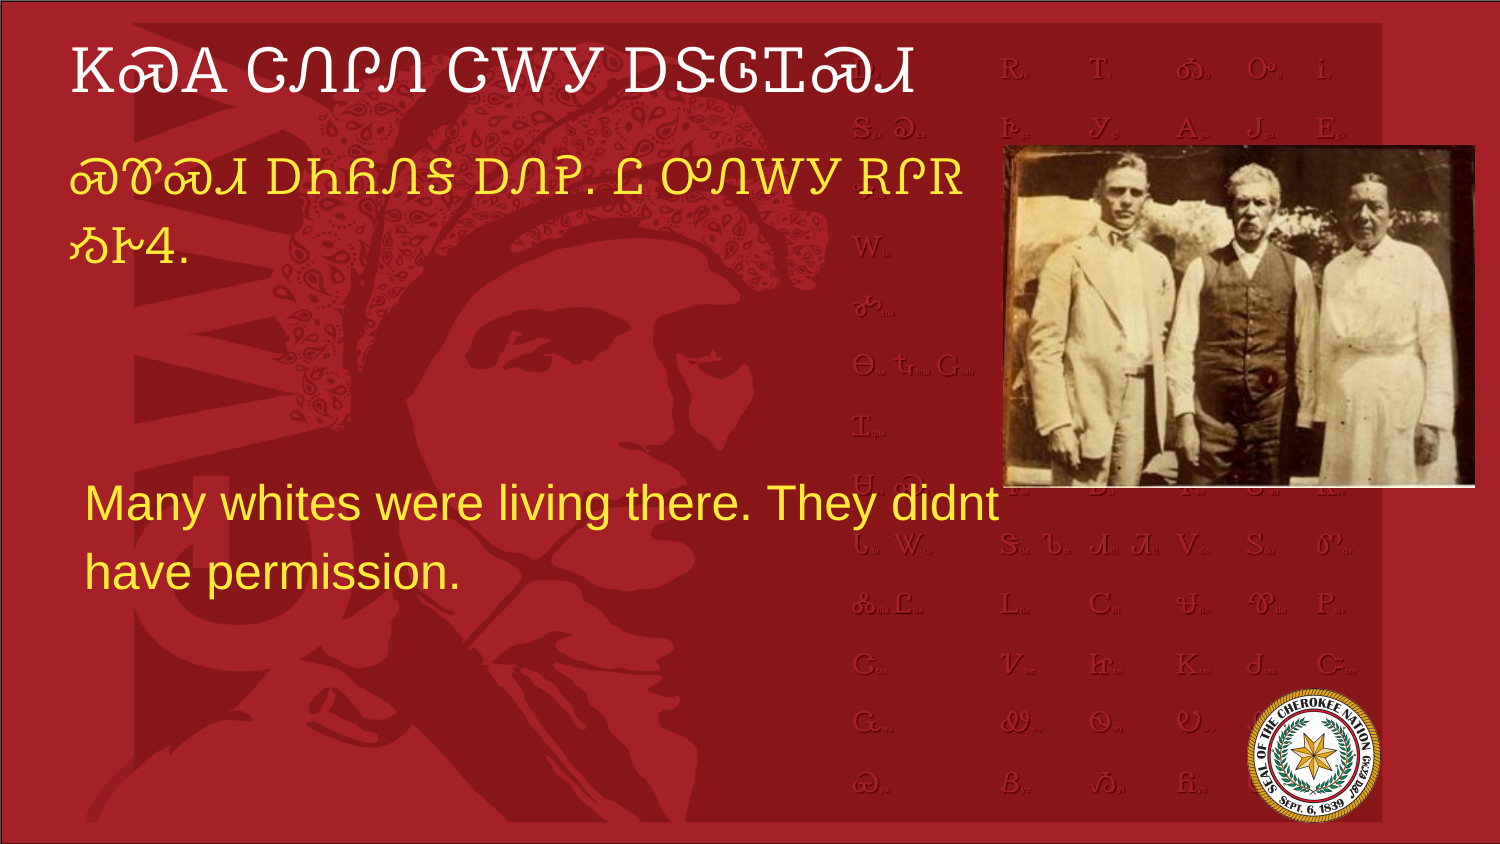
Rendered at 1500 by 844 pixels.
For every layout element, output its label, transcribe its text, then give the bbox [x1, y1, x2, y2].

list ᏍᏈᏍᏗ ᎠᏂᏲᏁᎦ ᎠᏁᎮ. Ꮭ ᎤᏁᎳᎩ ᎡᎵᏒ ᏱᎨᏎ. [53, 120, 1032, 417]
title ᏦᏍᎪ ᏣᏁᎵᏁ ᏣᎳᎩ ᎠᏕᎶᏆᏍᏗ [53, 7, 1426, 121]
picture [0, 0, 1500, 844]
list Many whites were living there. They didnt have permission. [69, 446, 1048, 743]
